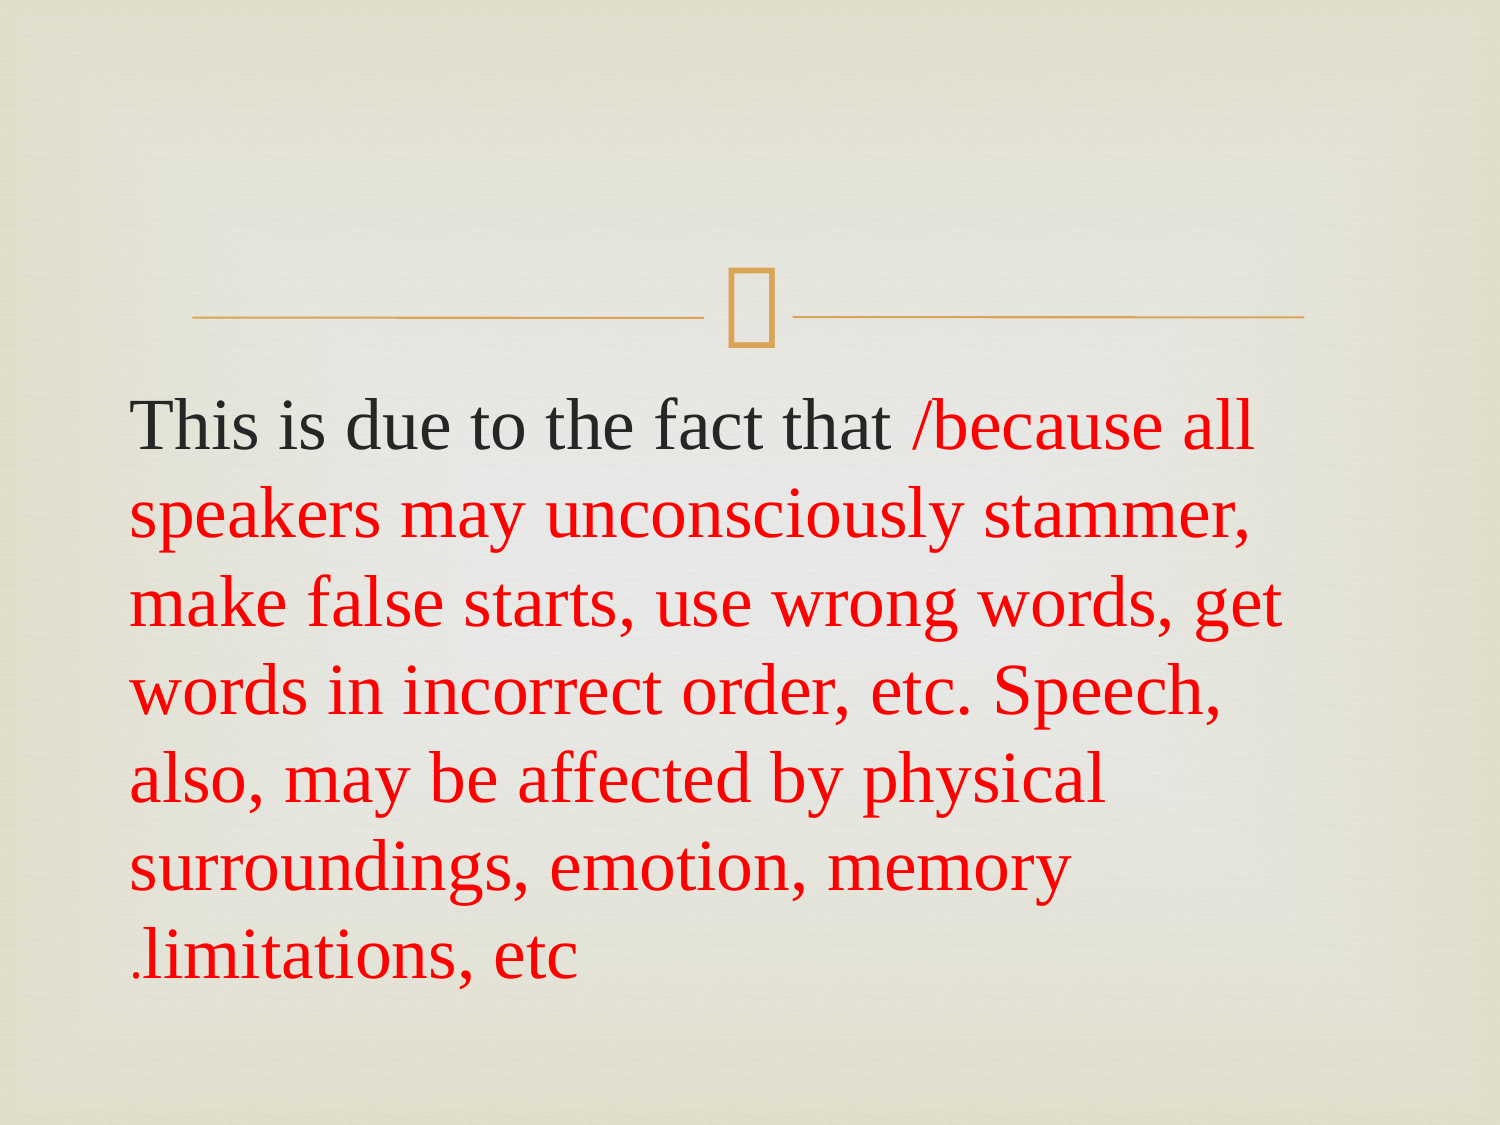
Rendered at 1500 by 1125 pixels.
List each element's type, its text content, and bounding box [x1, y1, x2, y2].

list This is due to the fact that /because all speakers may unconsciously stammer, make false starts, use wrong words, get words in incorrect order, etc. Speech, also, may be affected by physical surroundings, emotion, memory limitations, etc. [114, 368, 1386, 1005]
